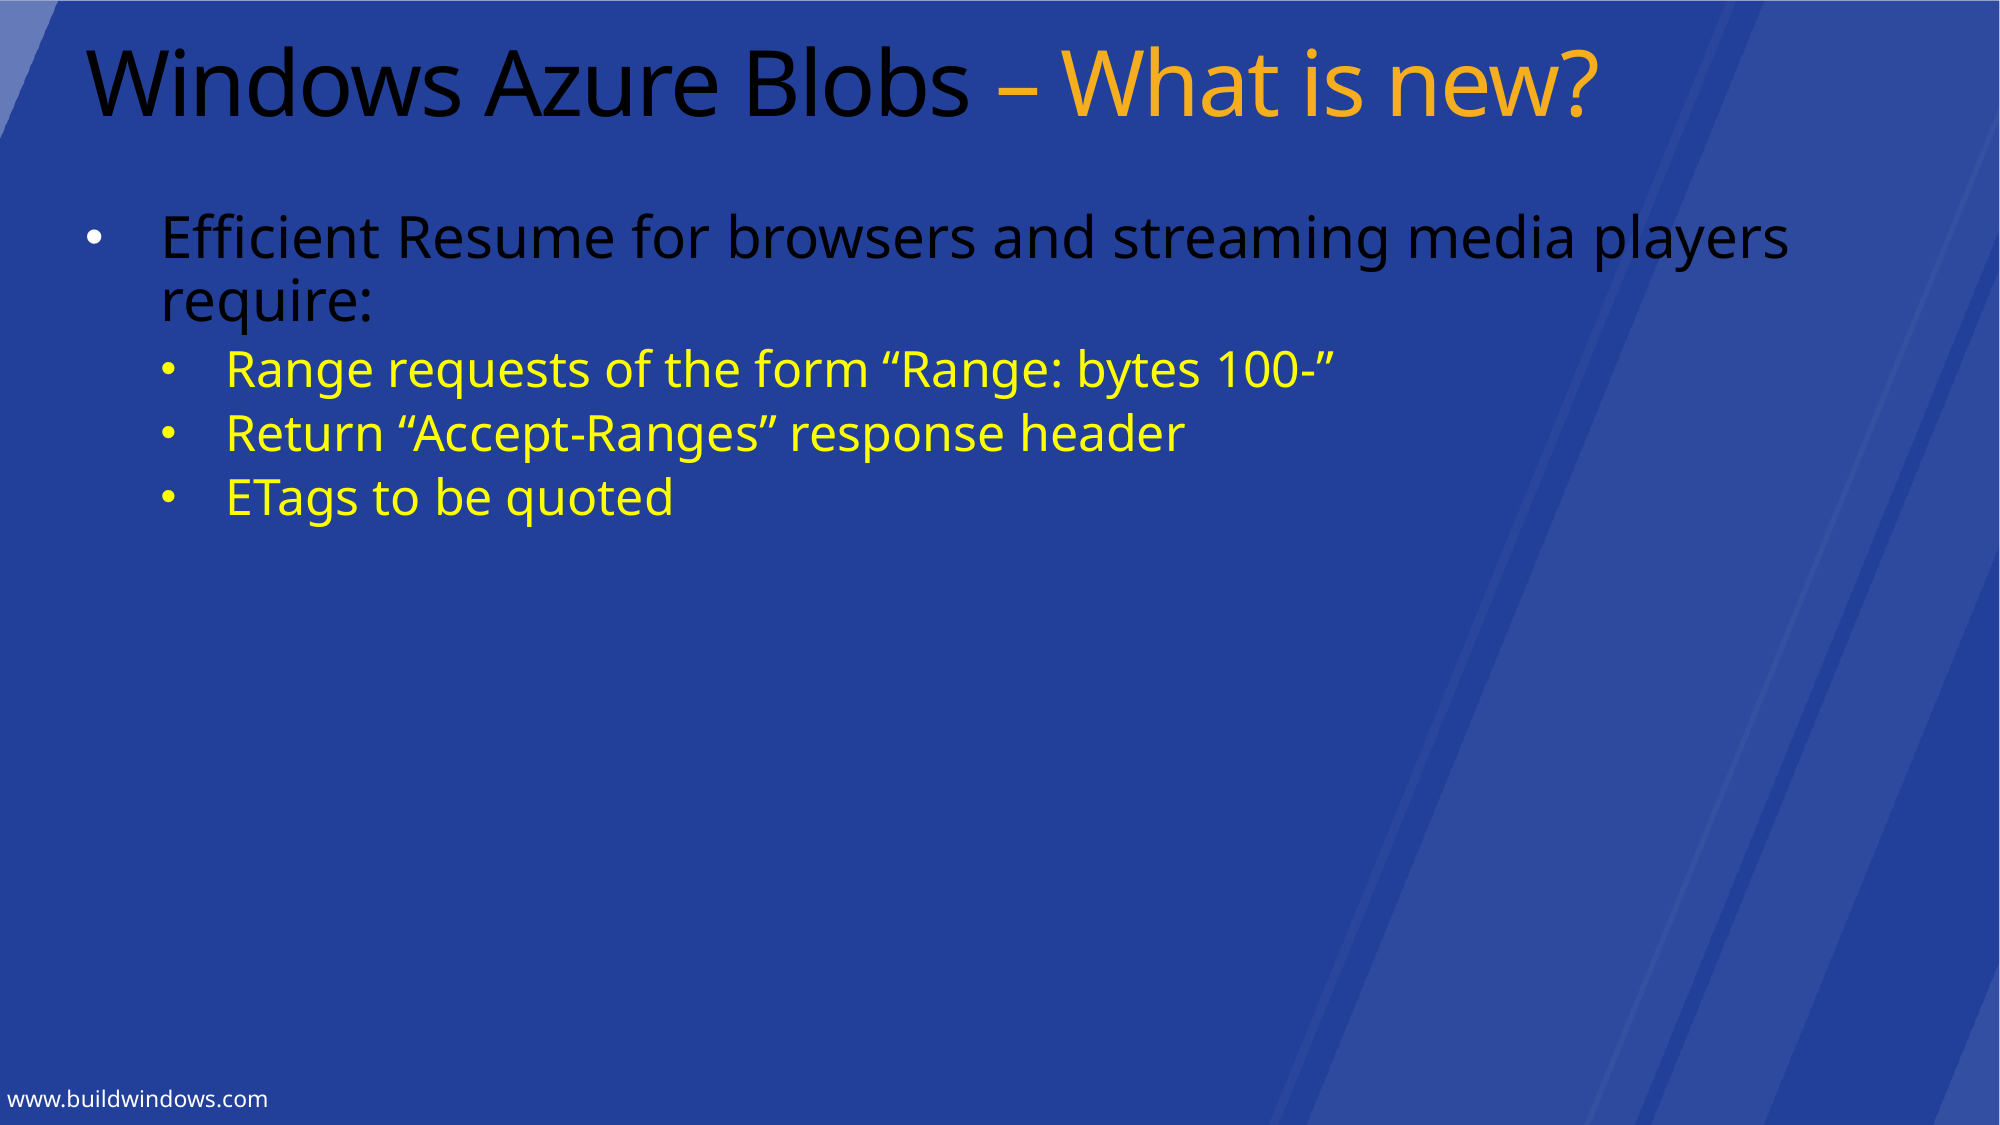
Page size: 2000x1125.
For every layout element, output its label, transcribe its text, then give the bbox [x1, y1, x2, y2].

list Efficient Resume for browsers and streaming media players require: Range requests of the form “Range: bytes 100-” Return “Accept-Ranges” response header ETags to be quoted [85, 208, 1914, 539]
picture [0, 0, 2000, 1125]
title Windows Azure Blobs – What is new? [85, 37, 1914, 138]
